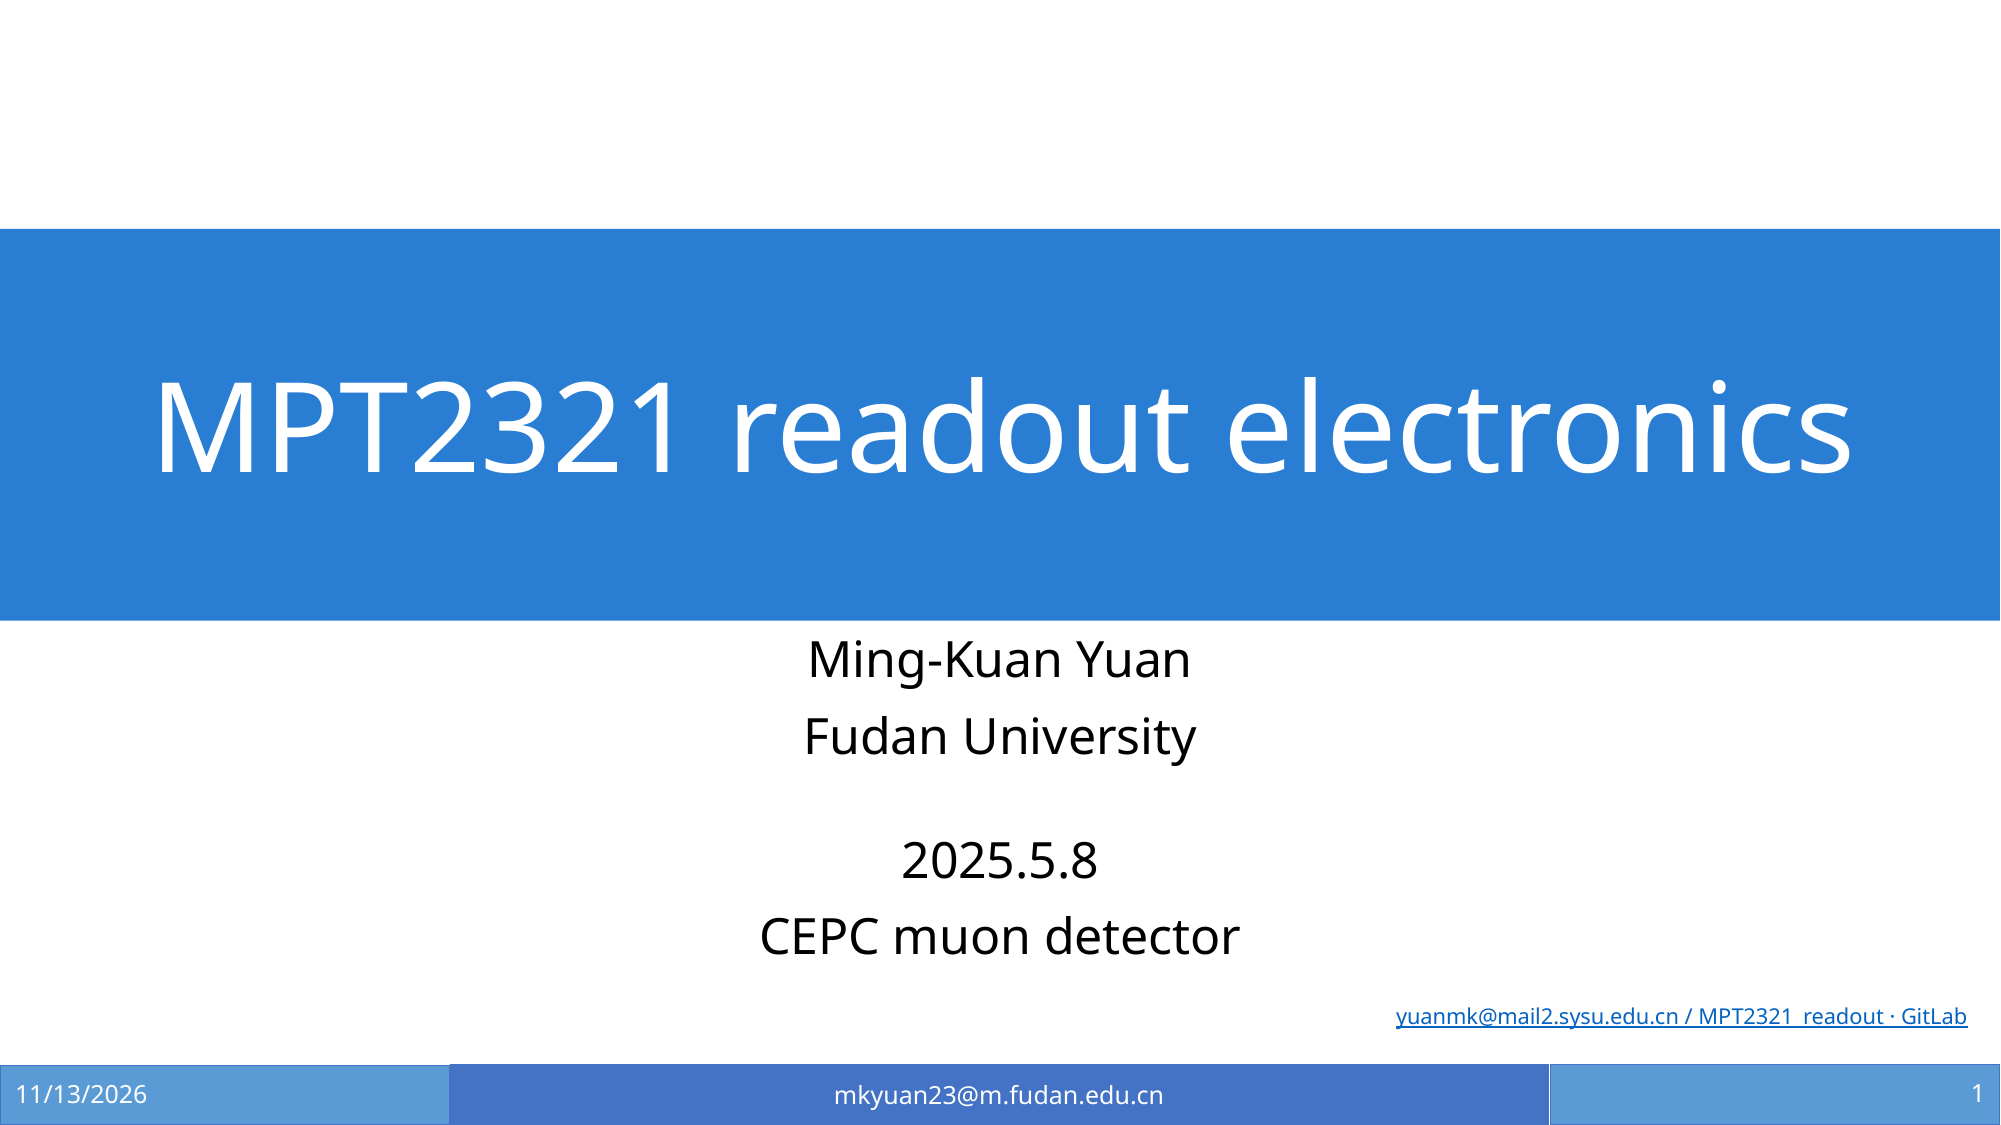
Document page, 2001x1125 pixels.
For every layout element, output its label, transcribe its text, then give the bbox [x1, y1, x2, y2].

footer mkyuan23@m.fudan.edu.cn [450, 1064, 1549, 1125]
slide_number 1 [1550, 1064, 2000, 1125]
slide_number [0, 1065, 450, 1125]
text_box [0, 228, 2000, 621]
title MPT2321 readout electronics [125, 311, 1875, 505]
subtitle Ming-Kuan Yuan Fudan University 2025.5.8 CEPC muon detector [249, 620, 1750, 1012]
text_box yuanmk@mail2.sysu.edu.cn / MPT2321_readout · GitLab [1381, 995, 1992, 1040]
